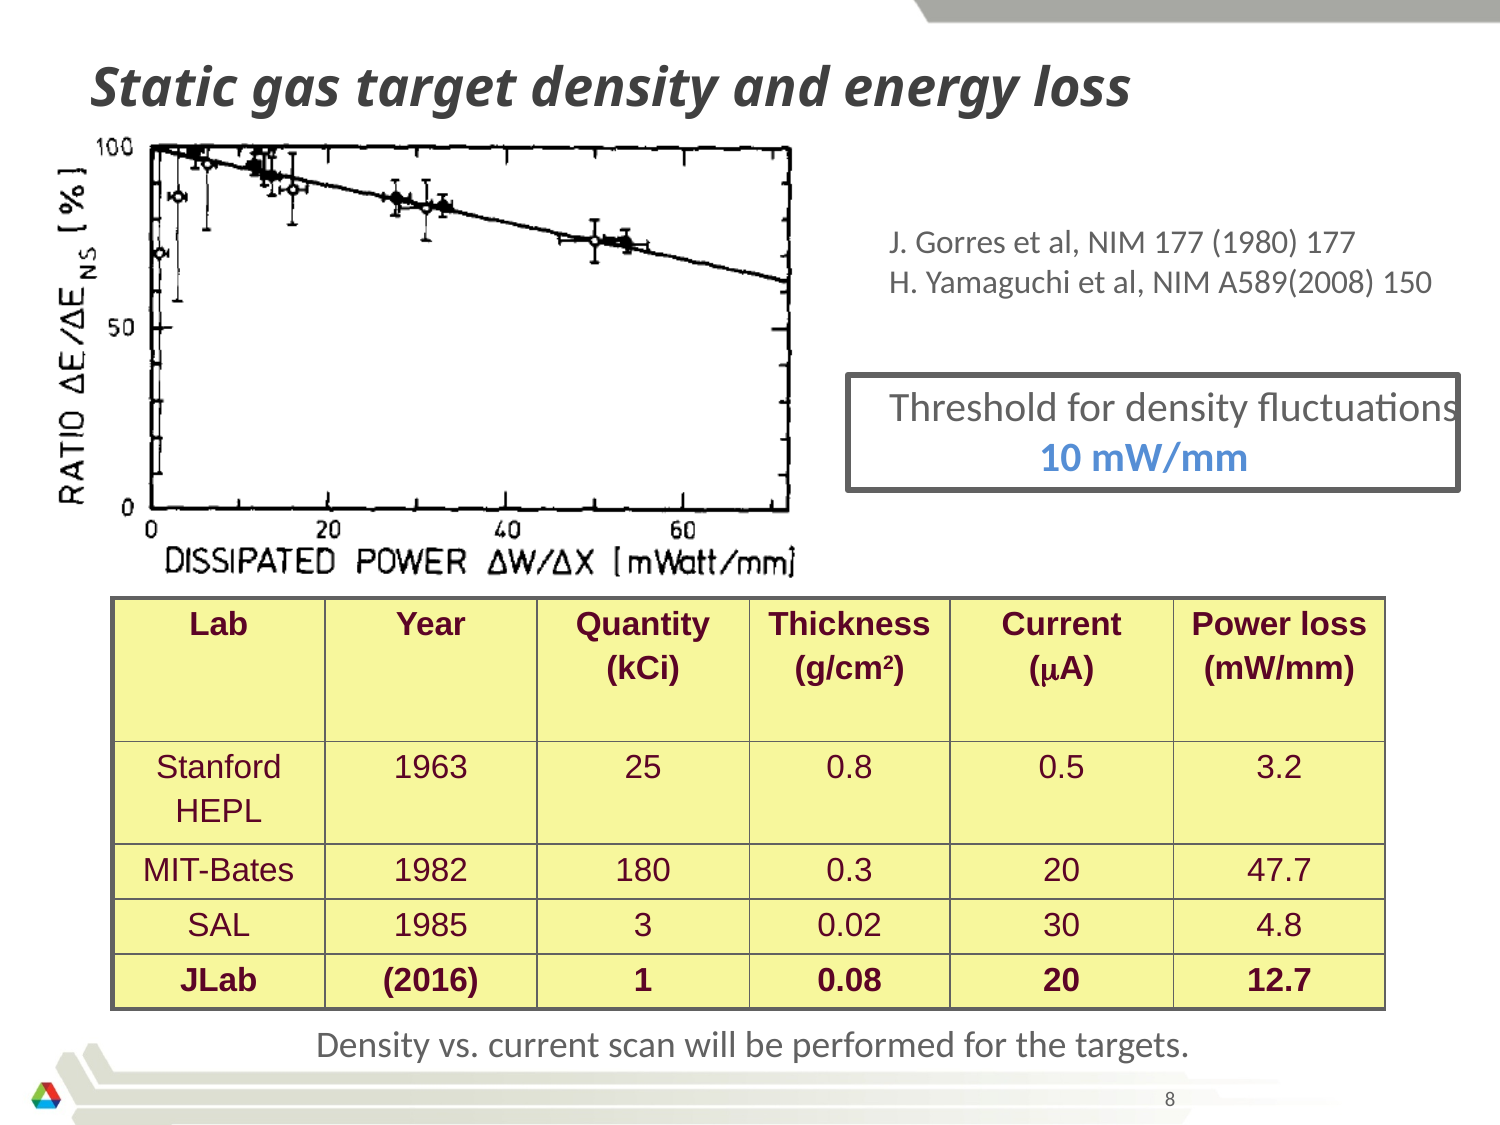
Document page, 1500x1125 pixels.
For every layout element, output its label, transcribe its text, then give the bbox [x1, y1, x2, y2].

picture [0, 1036, 1500, 1125]
table_cell 20 [951, 955, 1173, 1007]
table_header Lab [115, 607, 324, 741]
table_cell SAL [115, 900, 324, 953]
table_cell 47.7 [1174, 845, 1384, 898]
table_cell 0.8 [750, 742, 949, 843]
table_cell 0.3 [750, 845, 949, 898]
table_cell 1 [538, 955, 749, 1007]
table_cell 0.08 [750, 955, 949, 1007]
text_box J. Gorres et al, NIM 177 (1980) 177 H. Yamaguchi et al, NIM A589(2008) 150 Threshold for density fluctuations 10 mW/mm [891, 212, 1484, 487]
table_cell 30 [951, 900, 1173, 953]
table_cell 3.2 [1174, 742, 1384, 843]
text_box [891, 375, 1458, 491]
table_cell 12.7 [1174, 955, 1384, 1007]
table_header Power loss (mW/mm) [1174, 600, 1384, 741]
table_cell 20 [951, 845, 1173, 898]
table_cell 1982 [326, 845, 536, 898]
table_cell 3 [538, 900, 749, 953]
table_cell 4.8 [1174, 900, 1384, 953]
table_cell Stanford HEPL [115, 742, 324, 843]
table_cell 1963 [326, 742, 536, 843]
table_cell 25 [538, 742, 749, 843]
slide_number 8 [1149, 1078, 1375, 1113]
table_header Year [326, 607, 536, 741]
table_cell JLab [115, 955, 324, 1007]
picture [0, 88, 888, 599]
picture [0, 0, 1500, 24]
table_cell 0.5 [951, 742, 1173, 843]
table_cell 180 [538, 845, 749, 898]
table_cell MIT-Bates [115, 845, 324, 898]
table_header Thickness (g/cm2) [750, 600, 949, 741]
text_box Density vs. current scan will be performed for the targets. [292, 1012, 1207, 1073]
title Static gas target density and energy loss [75, 45, 1425, 212]
table_header Current (mA) [951, 600, 1173, 741]
table_cell 1985 [326, 900, 536, 953]
table_header Quantity (kCi) [538, 607, 749, 741]
table_cell 0.02 [750, 900, 949, 953]
table_cell (2016) [326, 955, 536, 1007]
